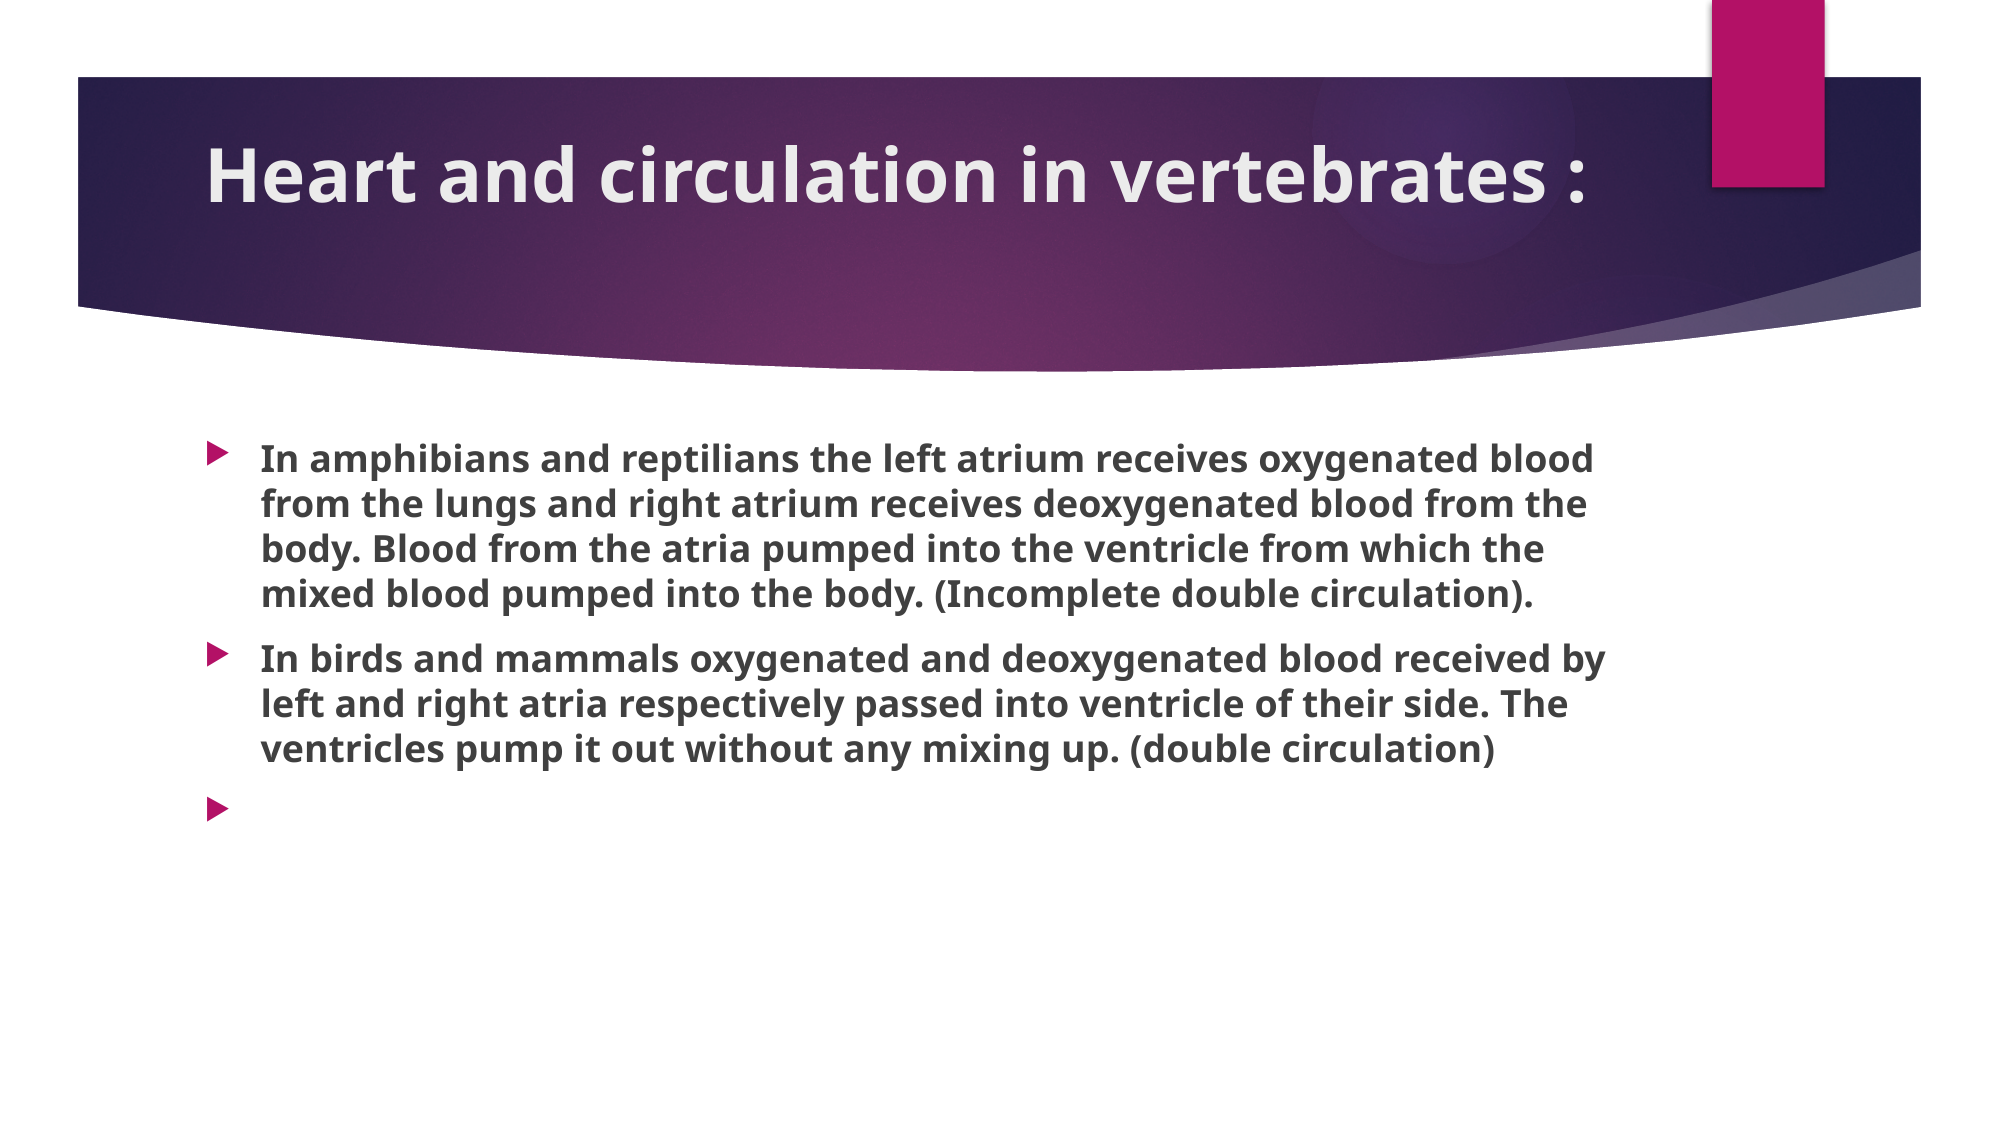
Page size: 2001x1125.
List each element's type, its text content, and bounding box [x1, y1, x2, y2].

list In amphibians and reptilians the left atrium receives oxygenated blood from the lungs and right atrium receives deoxygenated blood from the body. Blood from the atria pumped into the ventricle from which the mixed blood pumped into the body. (Incomplete double circulation). In birds and mammals oxygenated and deoxygenated blood received by left and right atria respectively passed into ventricle of their side. The ventricles pump it out without any mixing up. (double circulation) [189, 427, 1638, 988]
title Heart and circulation in vertebrates : [189, 159, 1627, 276]
